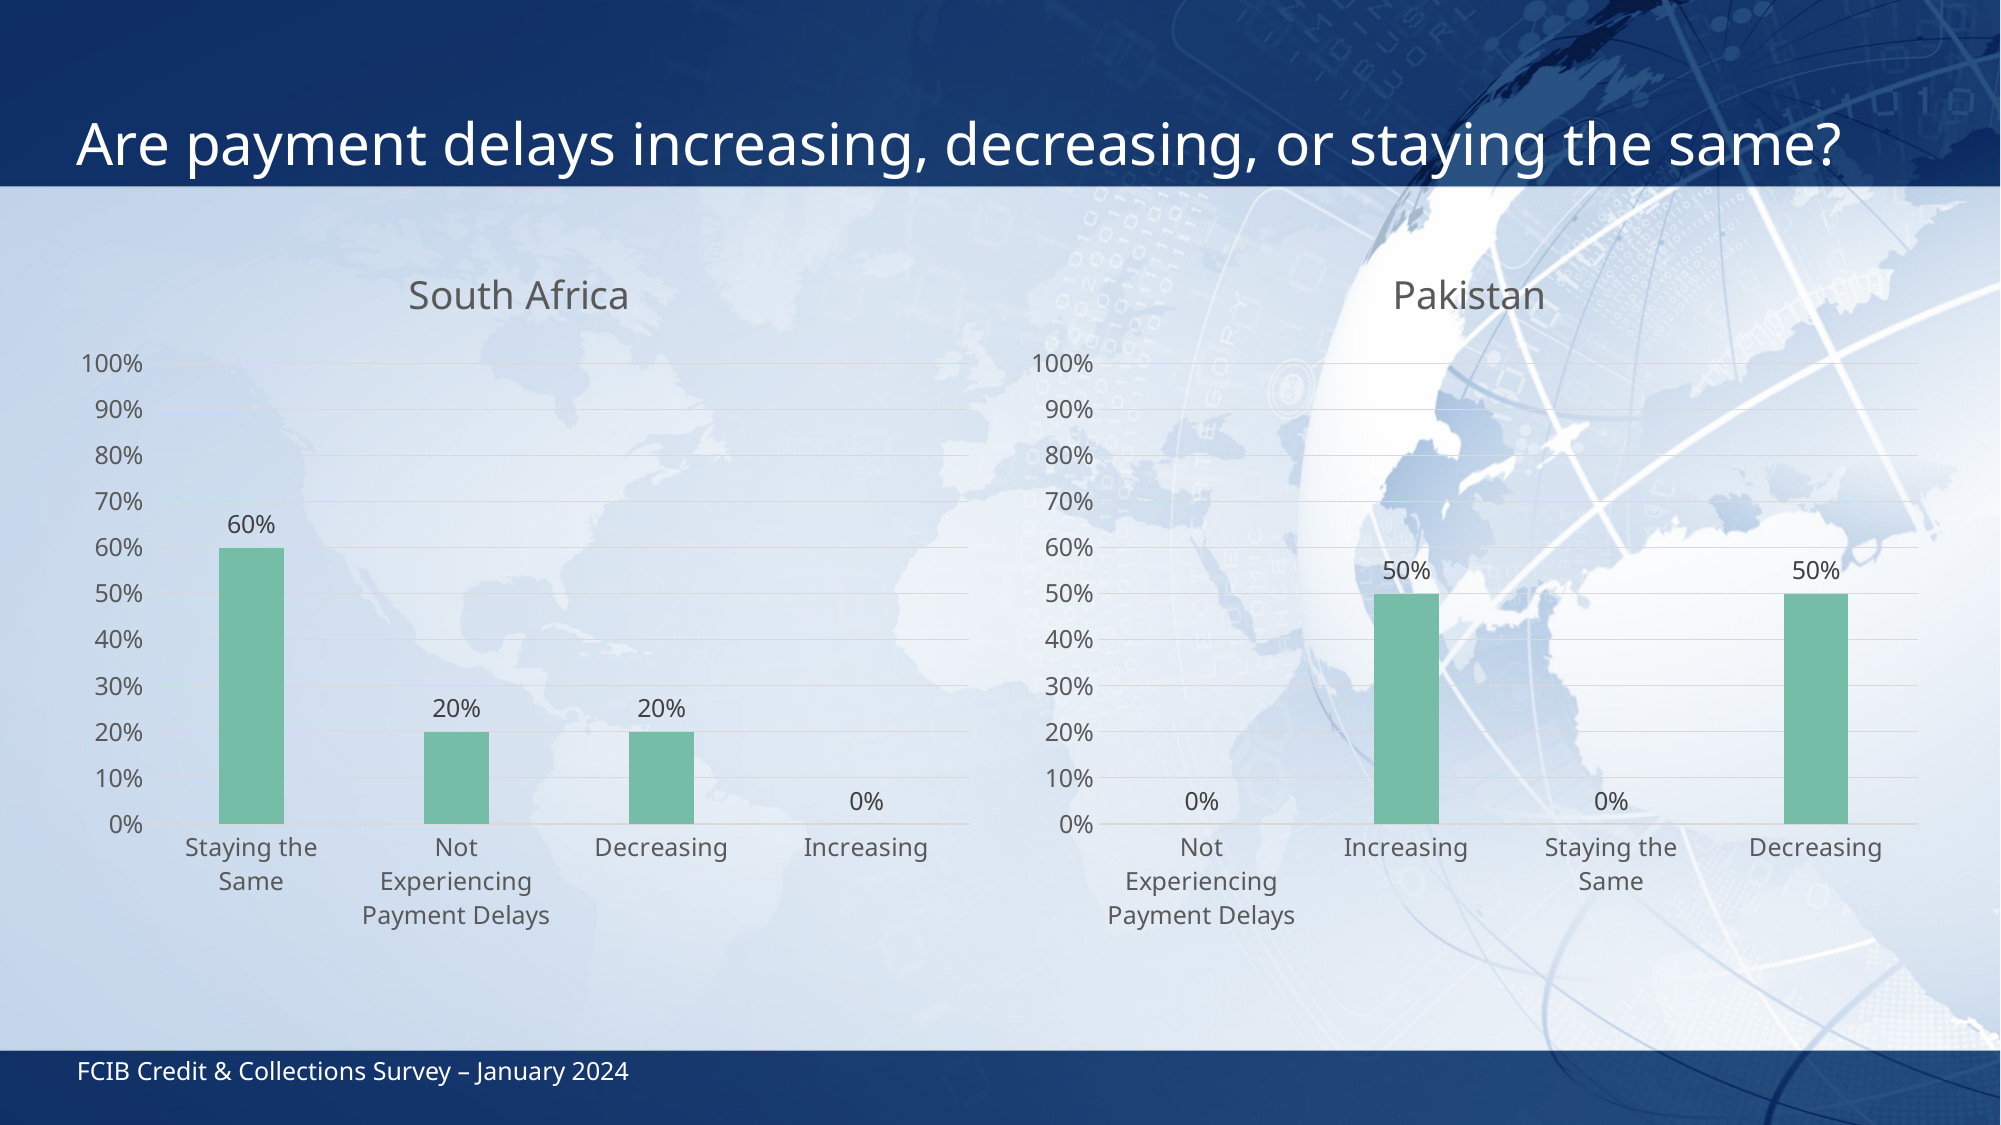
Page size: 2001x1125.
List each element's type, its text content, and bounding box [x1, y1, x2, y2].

title Are payment delays increasing, decreasing, or staying the same? [61, 59, 1937, 186]
chart [61, 233, 988, 948]
picture [0, 0, 2001, 1125]
footer FCIB Credit & Collections Survey – January 2024 [61, 1042, 1338, 1103]
chart [1012, 233, 1937, 948]
